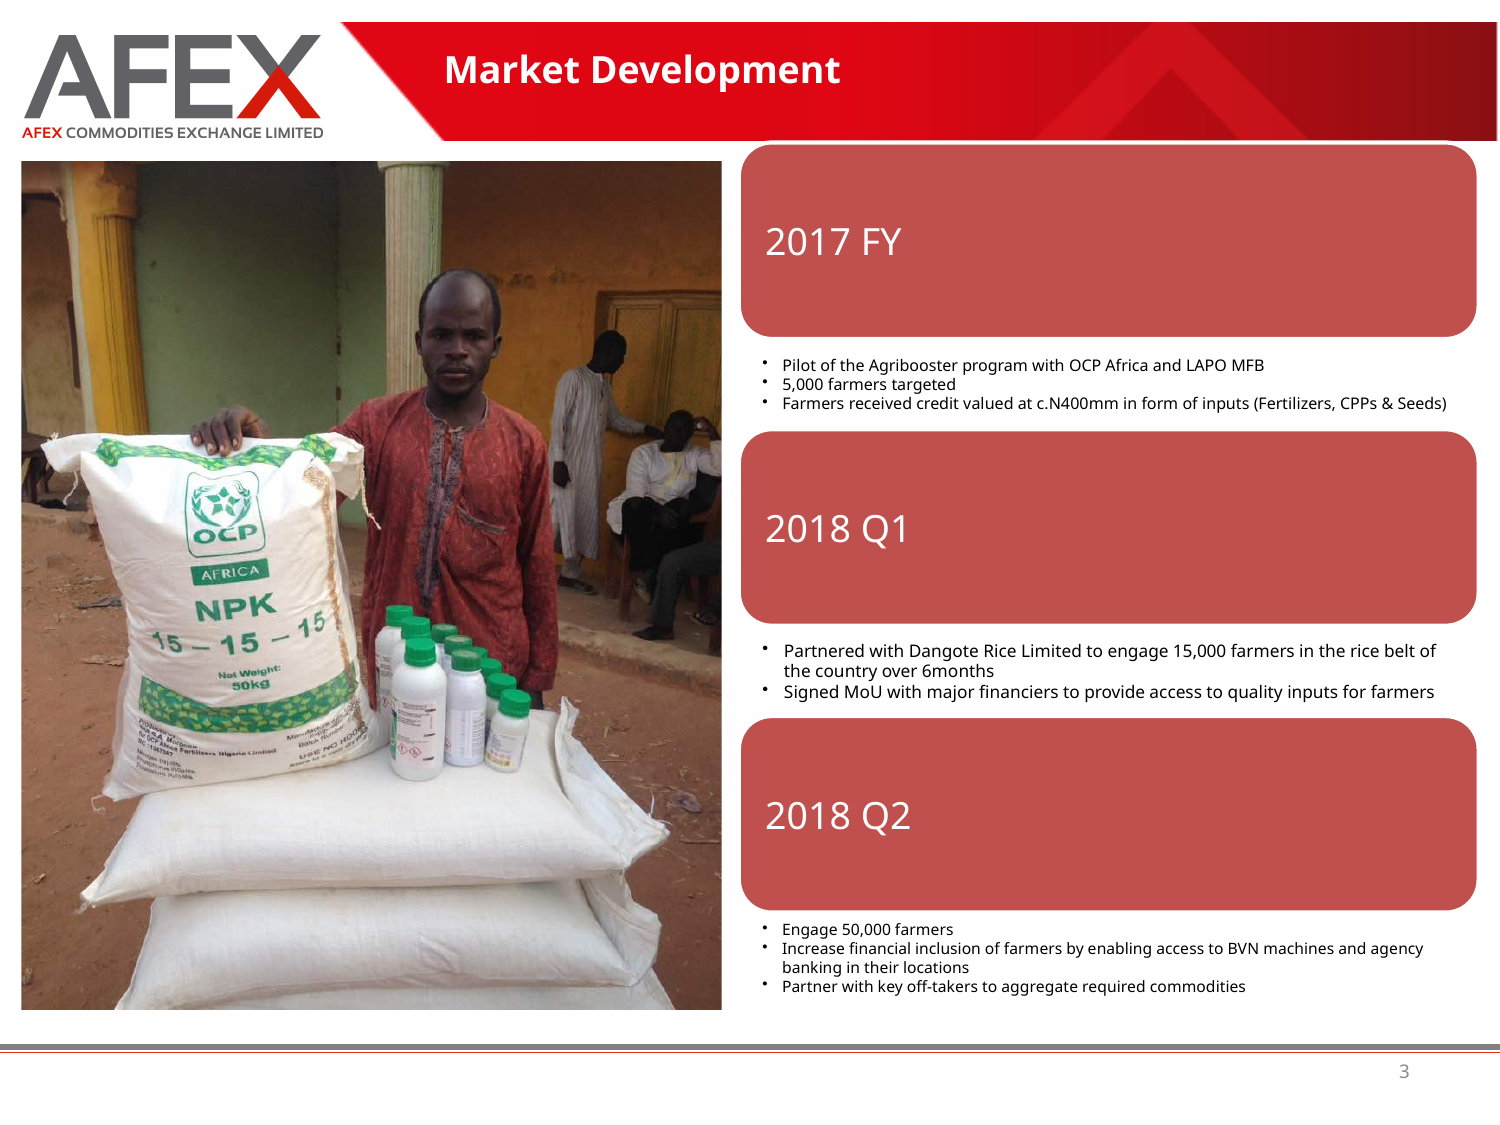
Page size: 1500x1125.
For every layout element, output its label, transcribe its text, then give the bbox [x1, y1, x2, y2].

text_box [738, 142, 1479, 1004]
slide_number 3 [1074, 1042, 1425, 1103]
picture [11, 22, 1500, 141]
text_box Market Development [428, 38, 1370, 99]
picture [20, 161, 722, 1010]
